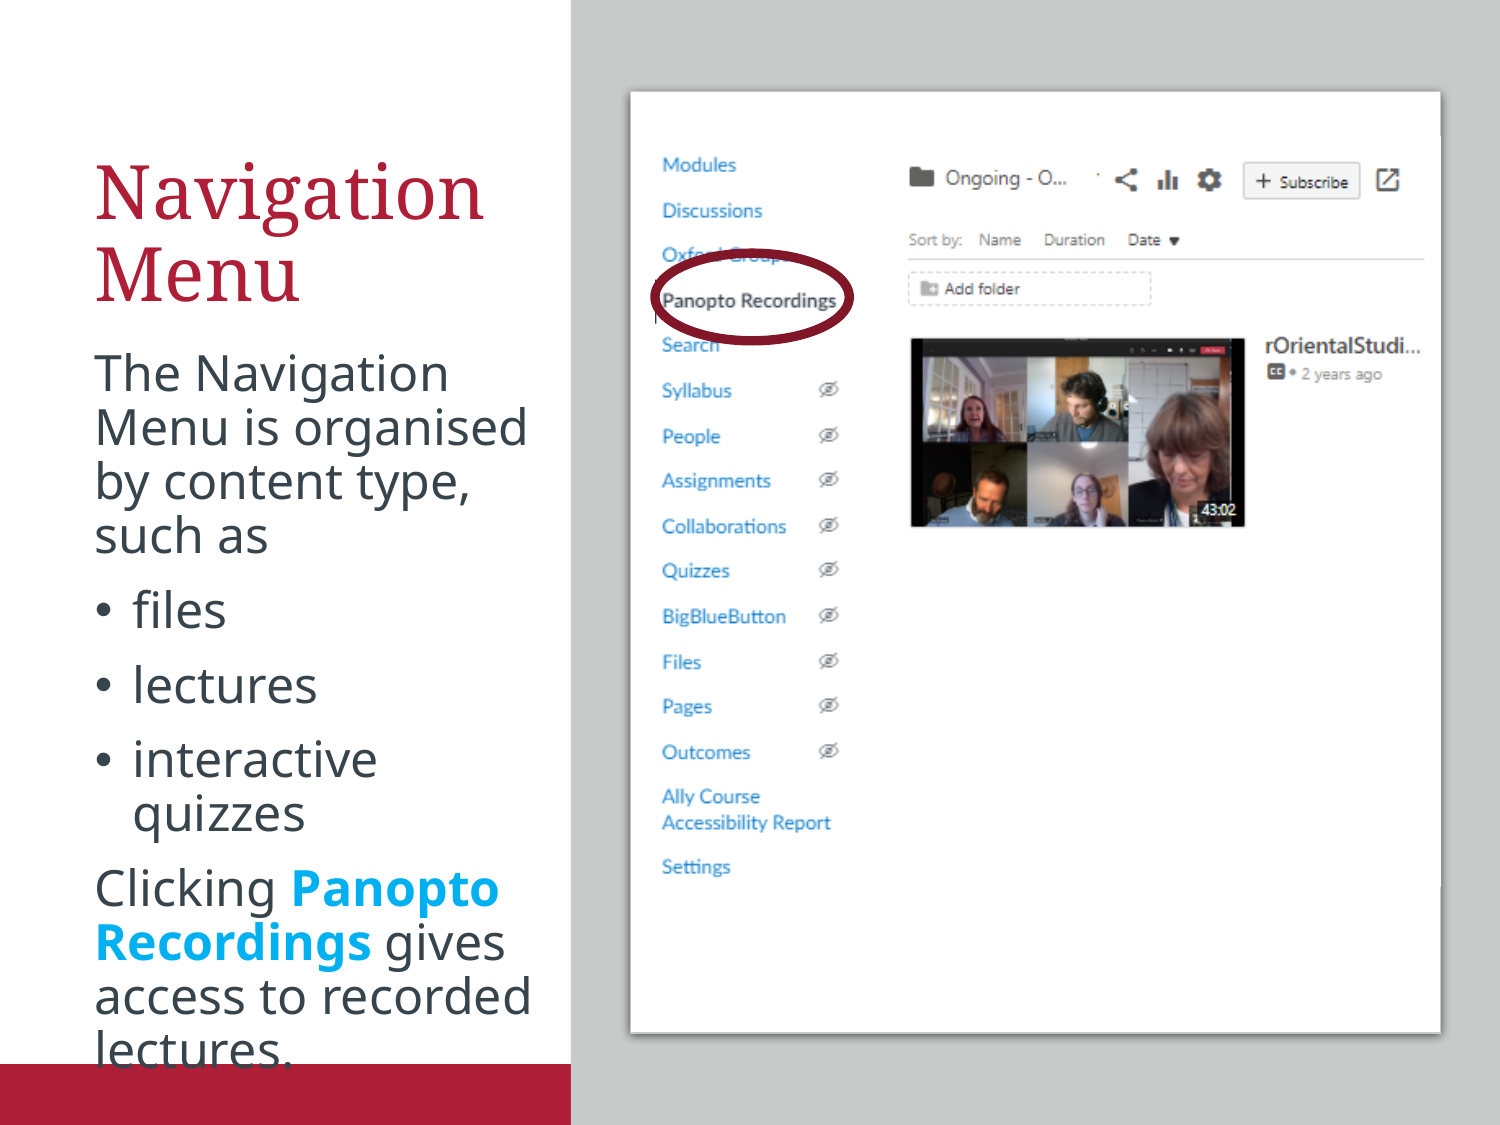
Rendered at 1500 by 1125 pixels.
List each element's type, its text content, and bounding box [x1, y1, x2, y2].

picture [655, 136, 1441, 887]
list The Navigation Menu is organised by content type, such as files lectures interactive quizzes Clicking Panopto Recordings gives access to recorded lectures. [79, 340, 554, 1033]
title Navigation Menu [79, 103, 512, 340]
text_box [570, 0, 1500, 1125]
text_box [629, 90, 1441, 1034]
